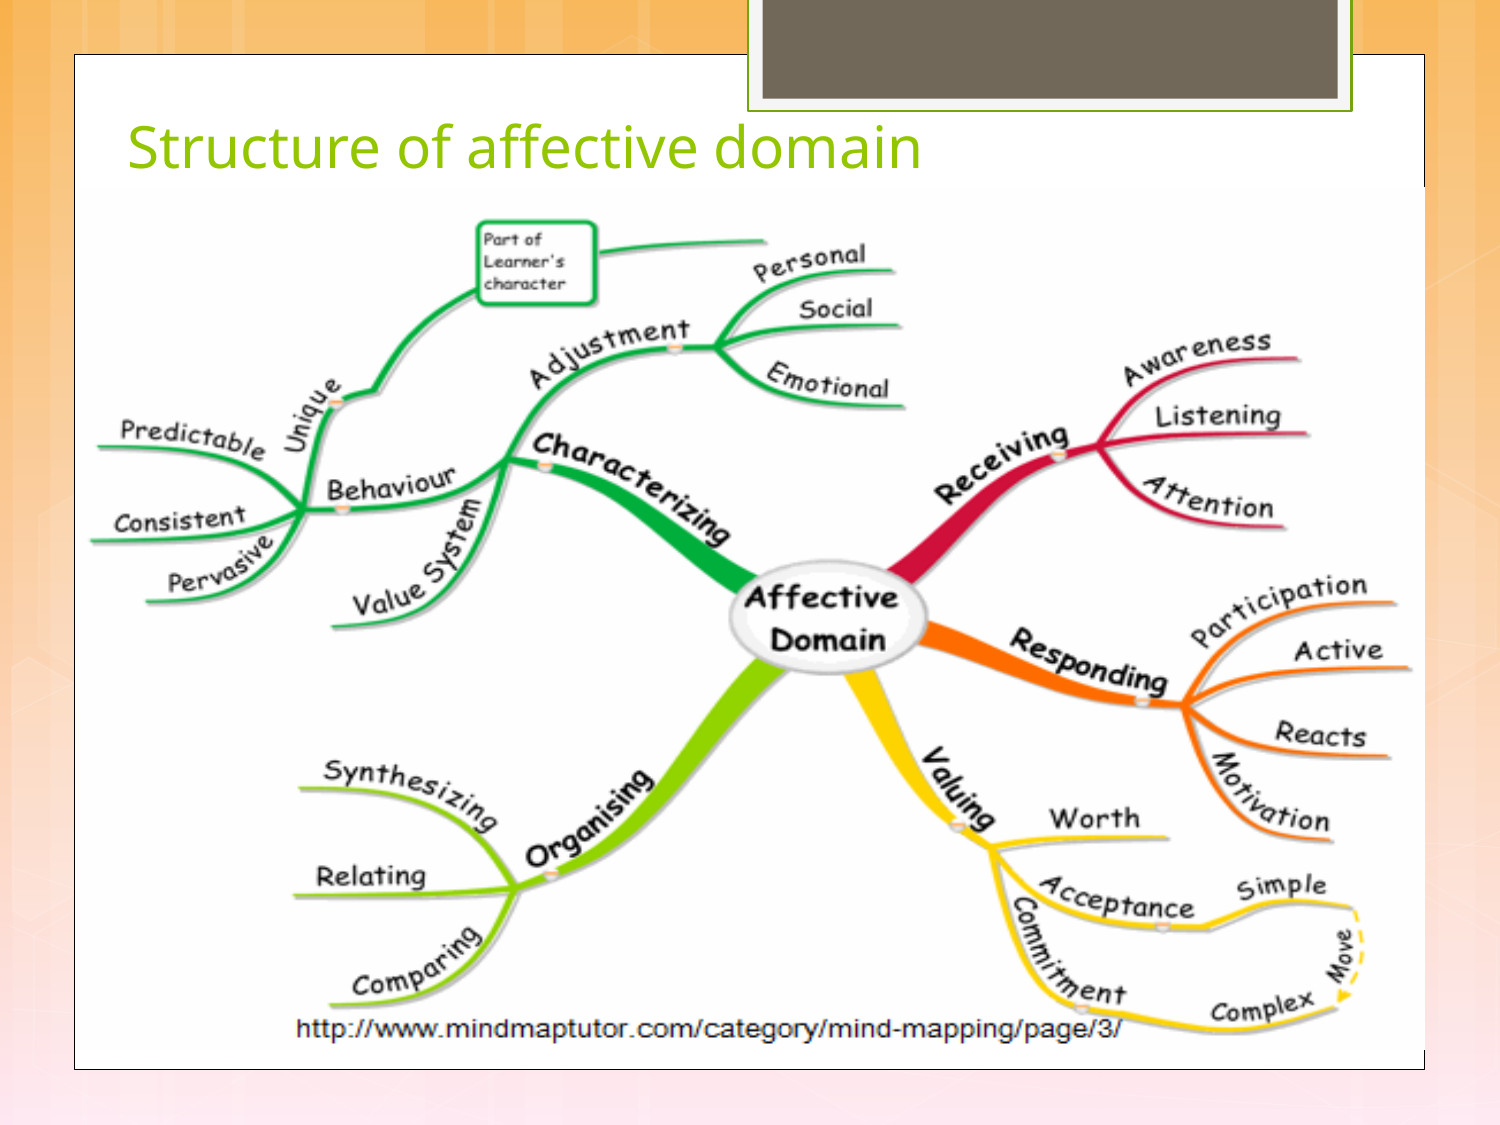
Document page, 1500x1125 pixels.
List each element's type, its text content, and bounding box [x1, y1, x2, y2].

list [74, 187, 1426, 1051]
title Structure of affective domain [112, 99, 1463, 188]
